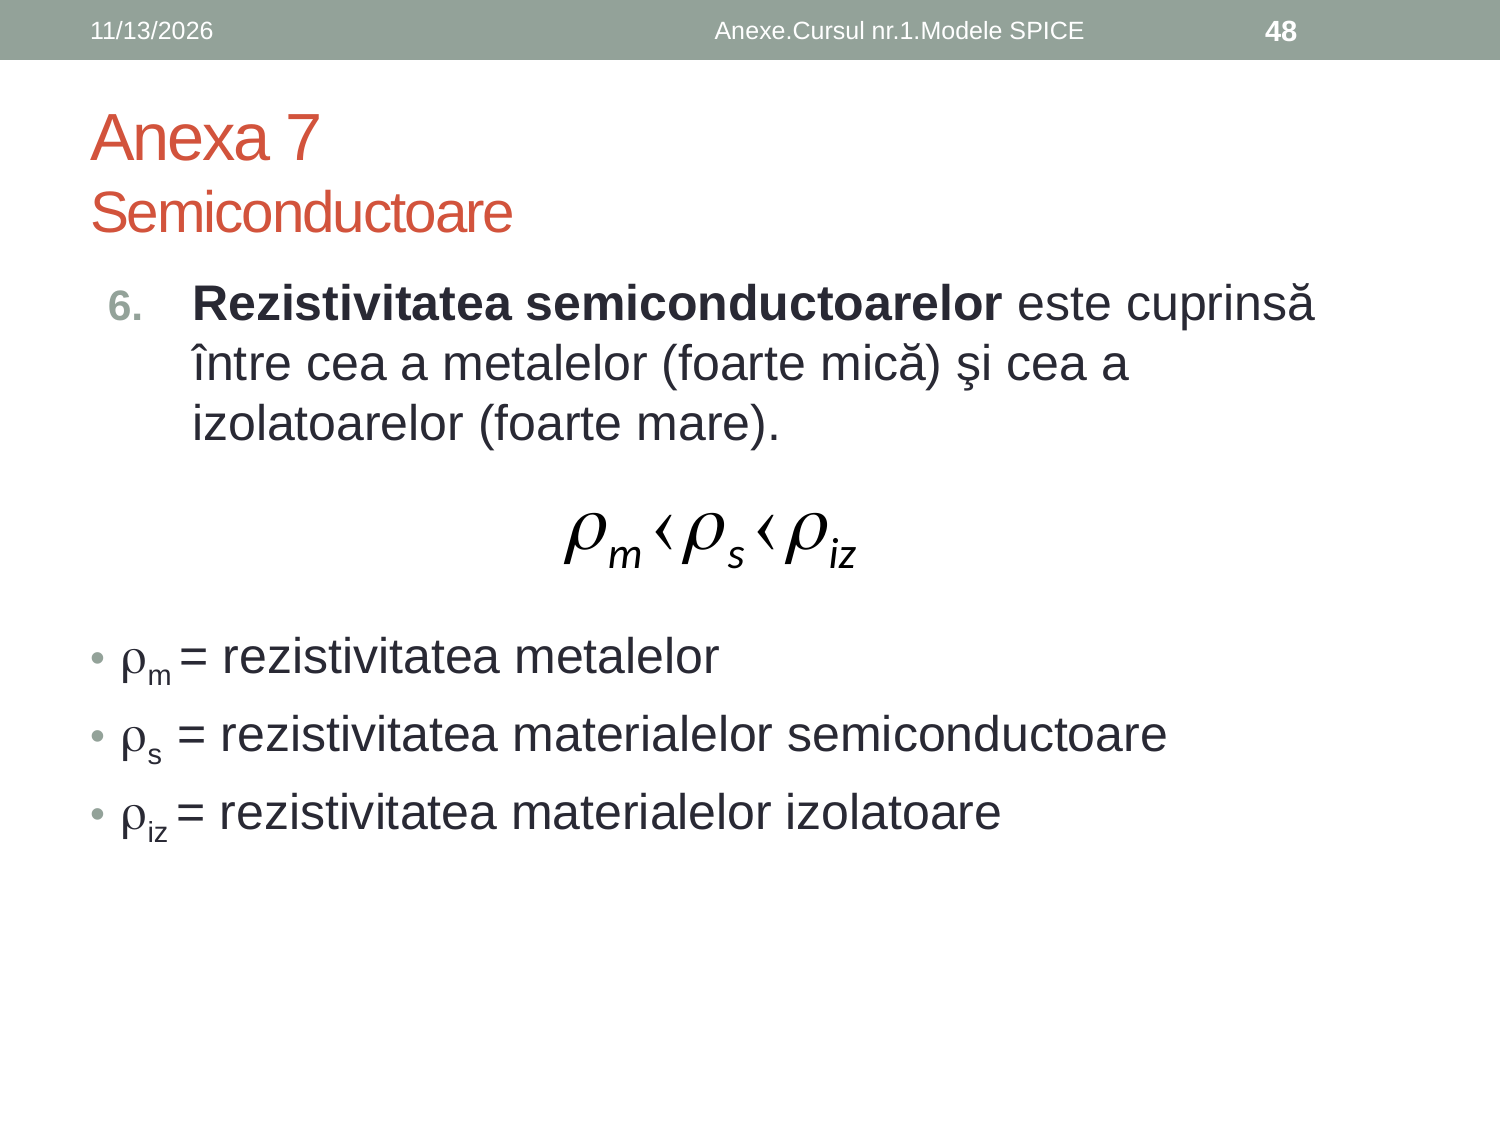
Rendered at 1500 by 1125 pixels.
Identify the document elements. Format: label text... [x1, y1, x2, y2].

list Rezistivitatea semiconductoarelor este cuprinsă între cea a metalelor (foarte mică) şi cea a izolatoarelor (foarte mare). m = rezistivitatea metalelor s = rezistivitatea materialelor semiconductoare iz = rezistivitatea materialelor izolatoare [75, 262, 1425, 1063]
footer Anexe.Cursul nr.1.Modele SPICE [562, 3, 1238, 57]
title Anexa 7 Semiconductoare [75, 87, 1425, 250]
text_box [549, 481, 869, 588]
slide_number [75, 3, 550, 57]
slide_number 48 [1250, 3, 1425, 57]
